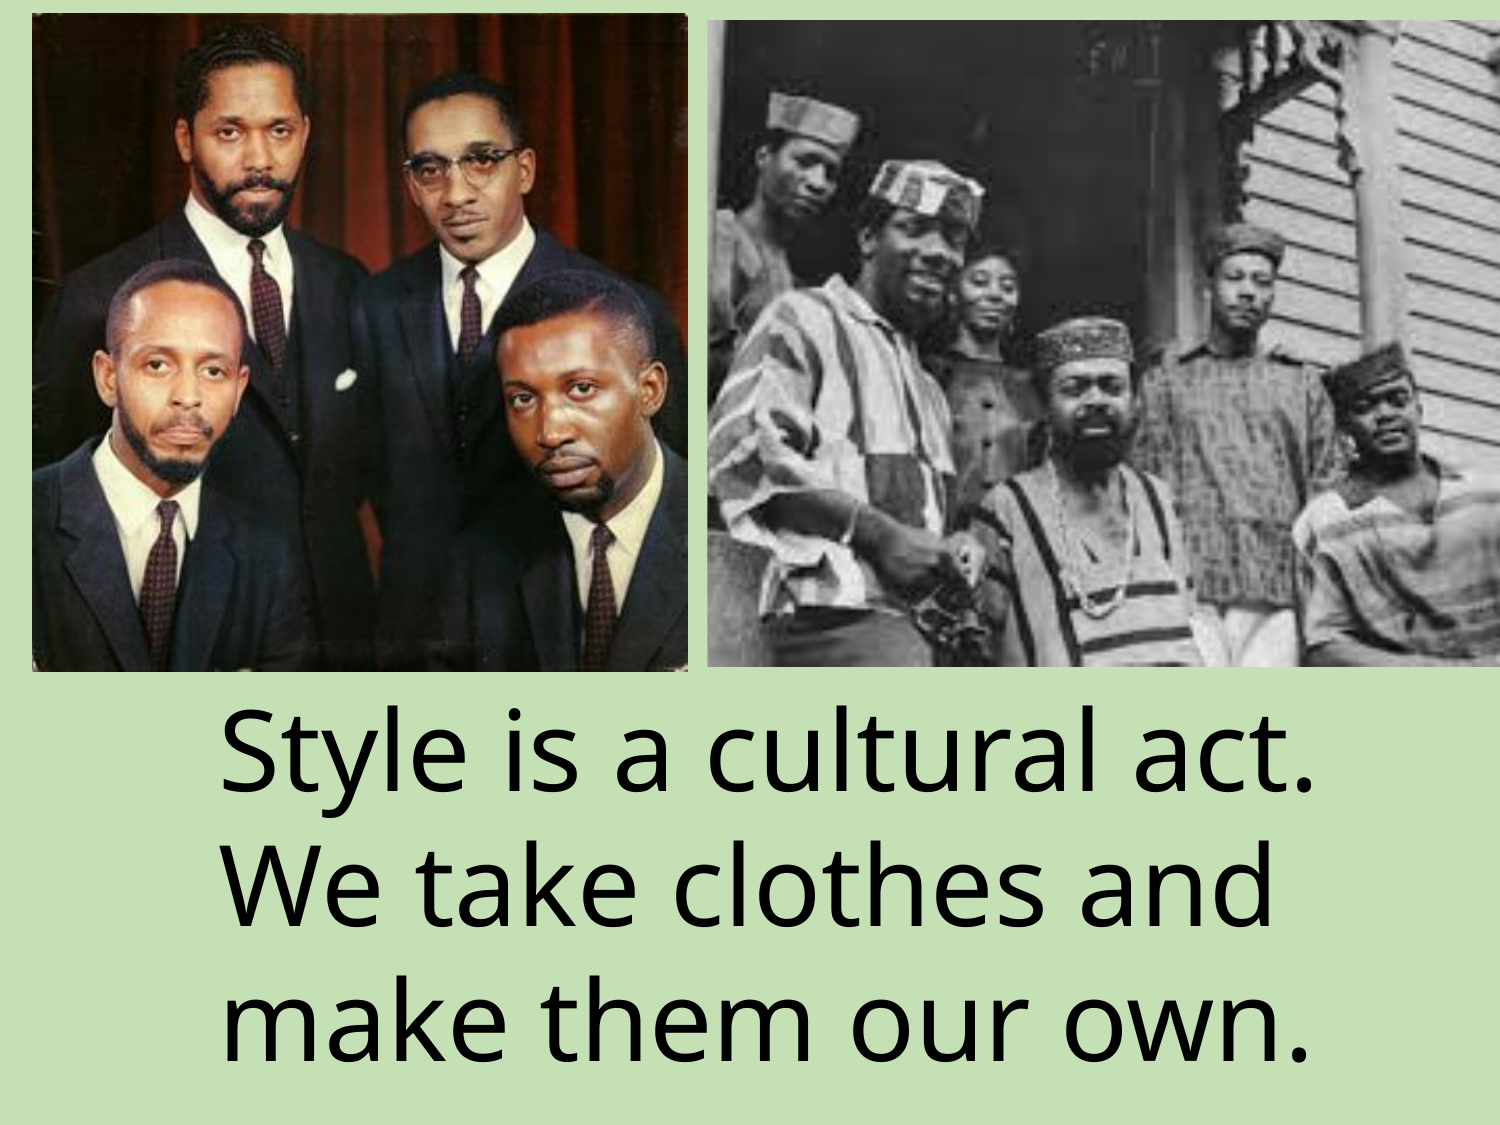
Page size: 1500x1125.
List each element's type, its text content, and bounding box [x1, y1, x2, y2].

picture [707, 20, 1500, 667]
picture [32, 13, 688, 672]
text_box Style is a cultural act. We take clothes and make them our own. [204, 671, 1336, 1092]
